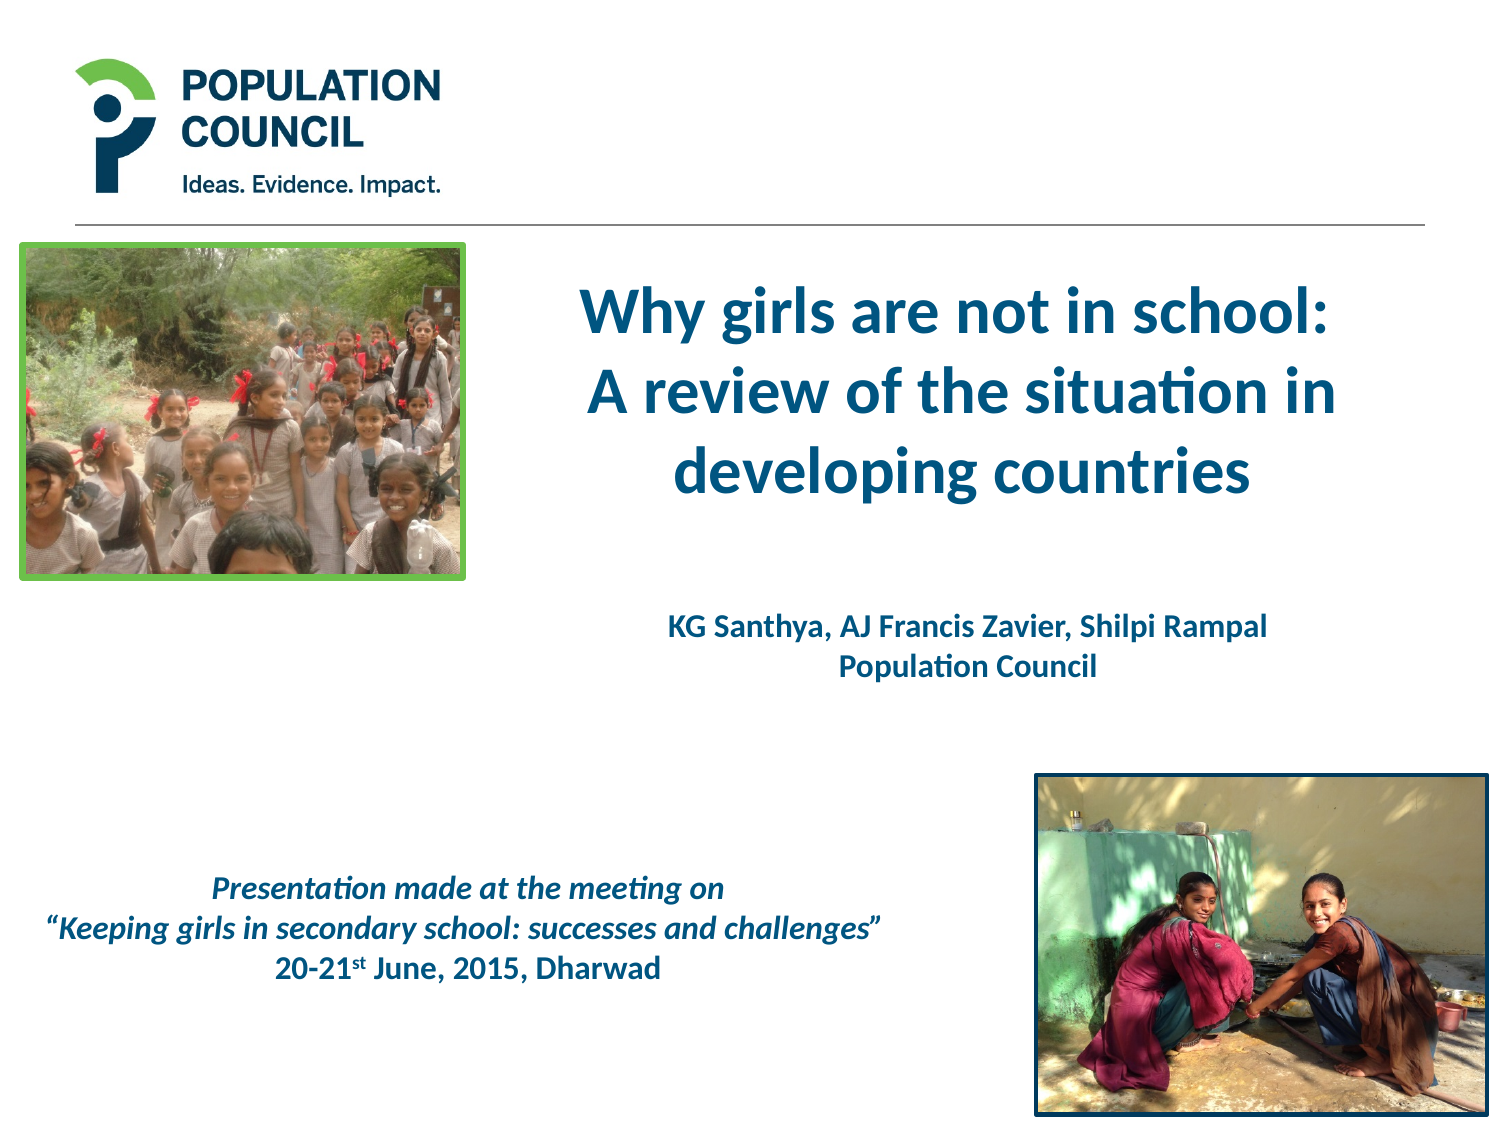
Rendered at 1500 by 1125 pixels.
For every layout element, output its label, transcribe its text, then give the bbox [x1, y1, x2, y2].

text_box Presentation made at the meeting on “Keeping girls in secondary school: successes and challenges” 20-21st June, 2015, Dharwad [25, 858, 912, 1029]
text_box KG Santhya, AJ Francis Zavier, Shilpi Rampal Population Council [608, 596, 1329, 727]
picture [1038, 777, 1485, 1113]
picture [50, 24, 485, 238]
text_box Why girls are not in school: A review of the situation in developing countries [501, 259, 1424, 514]
picture [25, 248, 461, 575]
